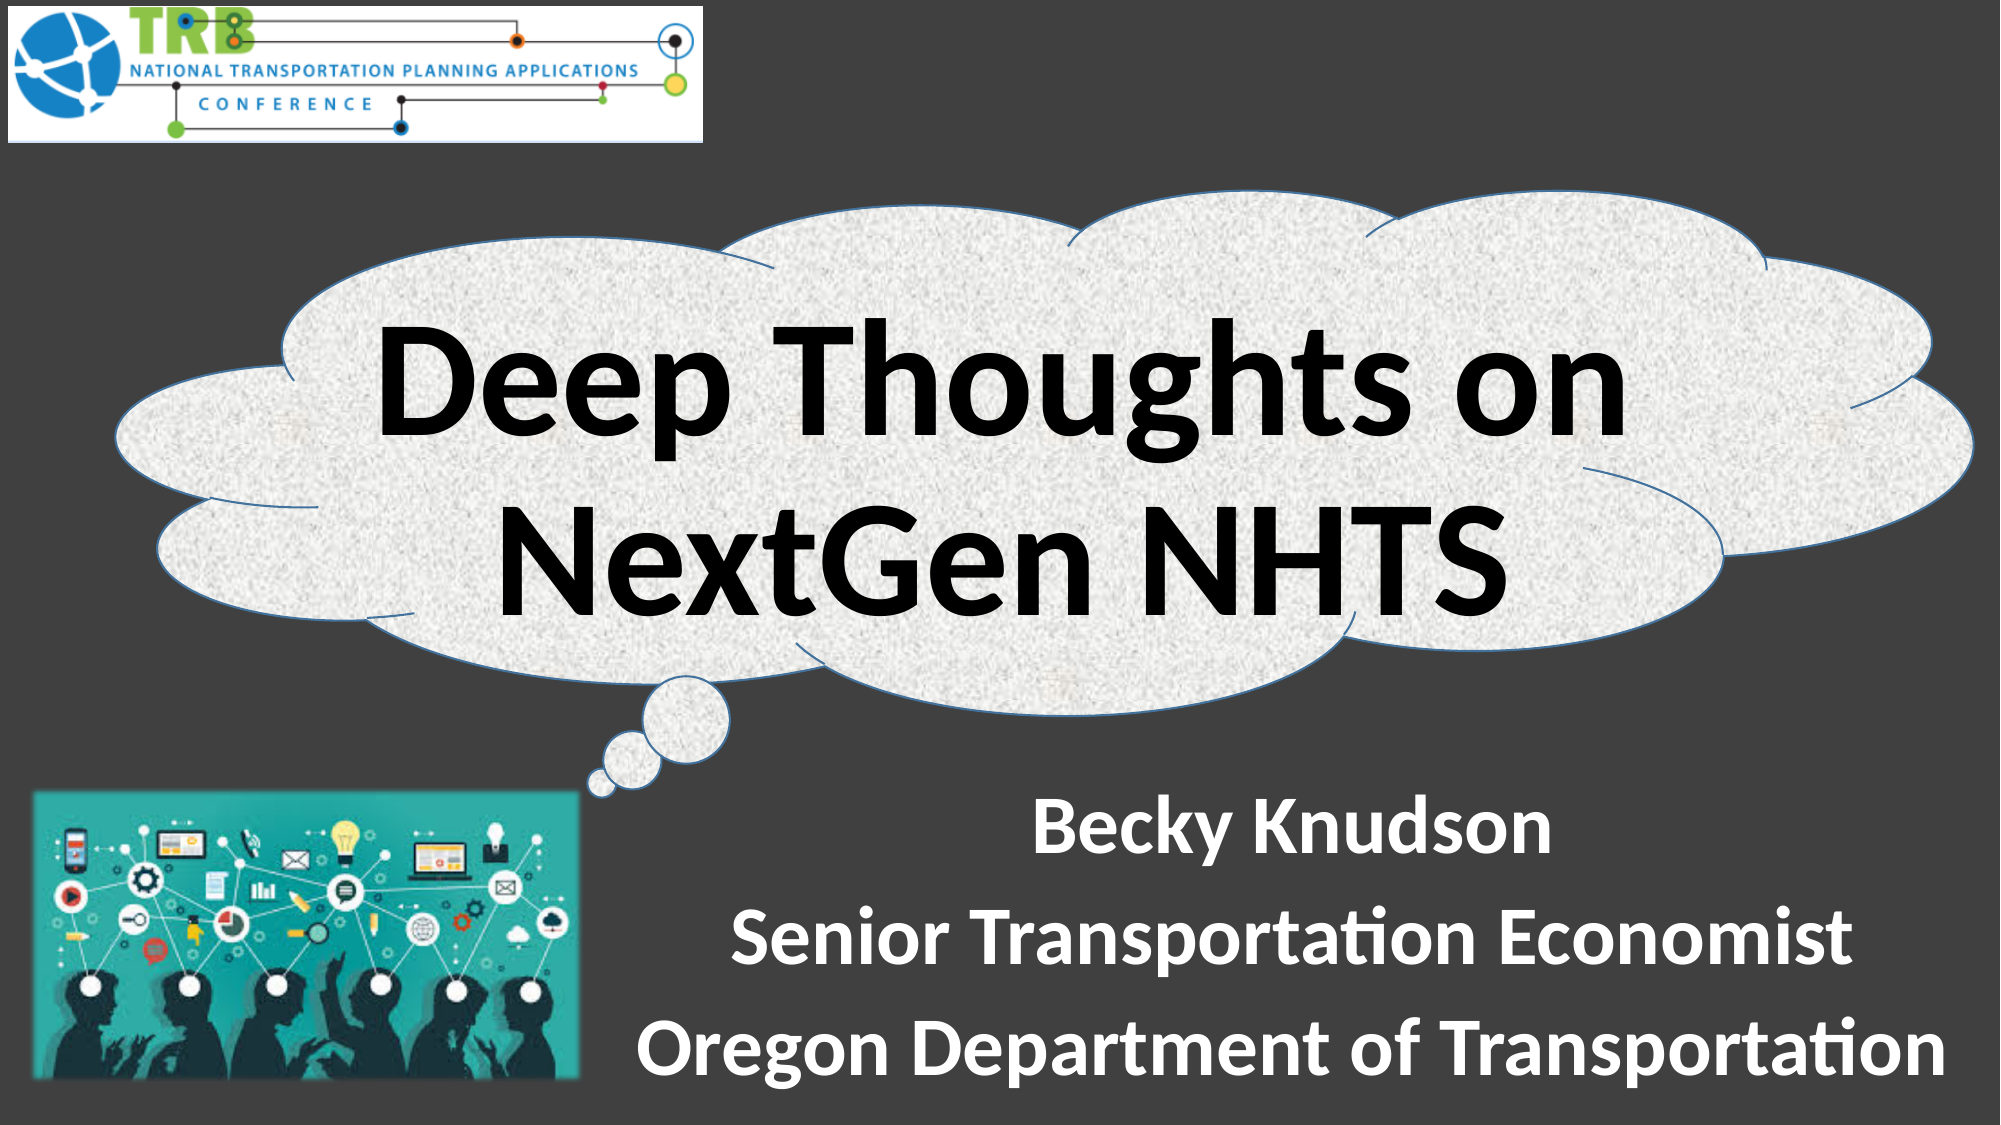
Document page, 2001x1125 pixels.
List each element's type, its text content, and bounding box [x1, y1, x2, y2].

text_box [114, 279, 342, 622]
text_box [729, 189, 1975, 619]
text_box [451, 659, 1321, 799]
picture [28, 786, 584, 1084]
picture [8, 6, 703, 143]
subtitle Becky Knudson Senior Transportation Economist Oregon Department of Transportation [542, 774, 2000, 1046]
title Deep Thoughts on NextGen NHTS [342, 244, 1664, 659]
text_box [462, 235, 681, 244]
